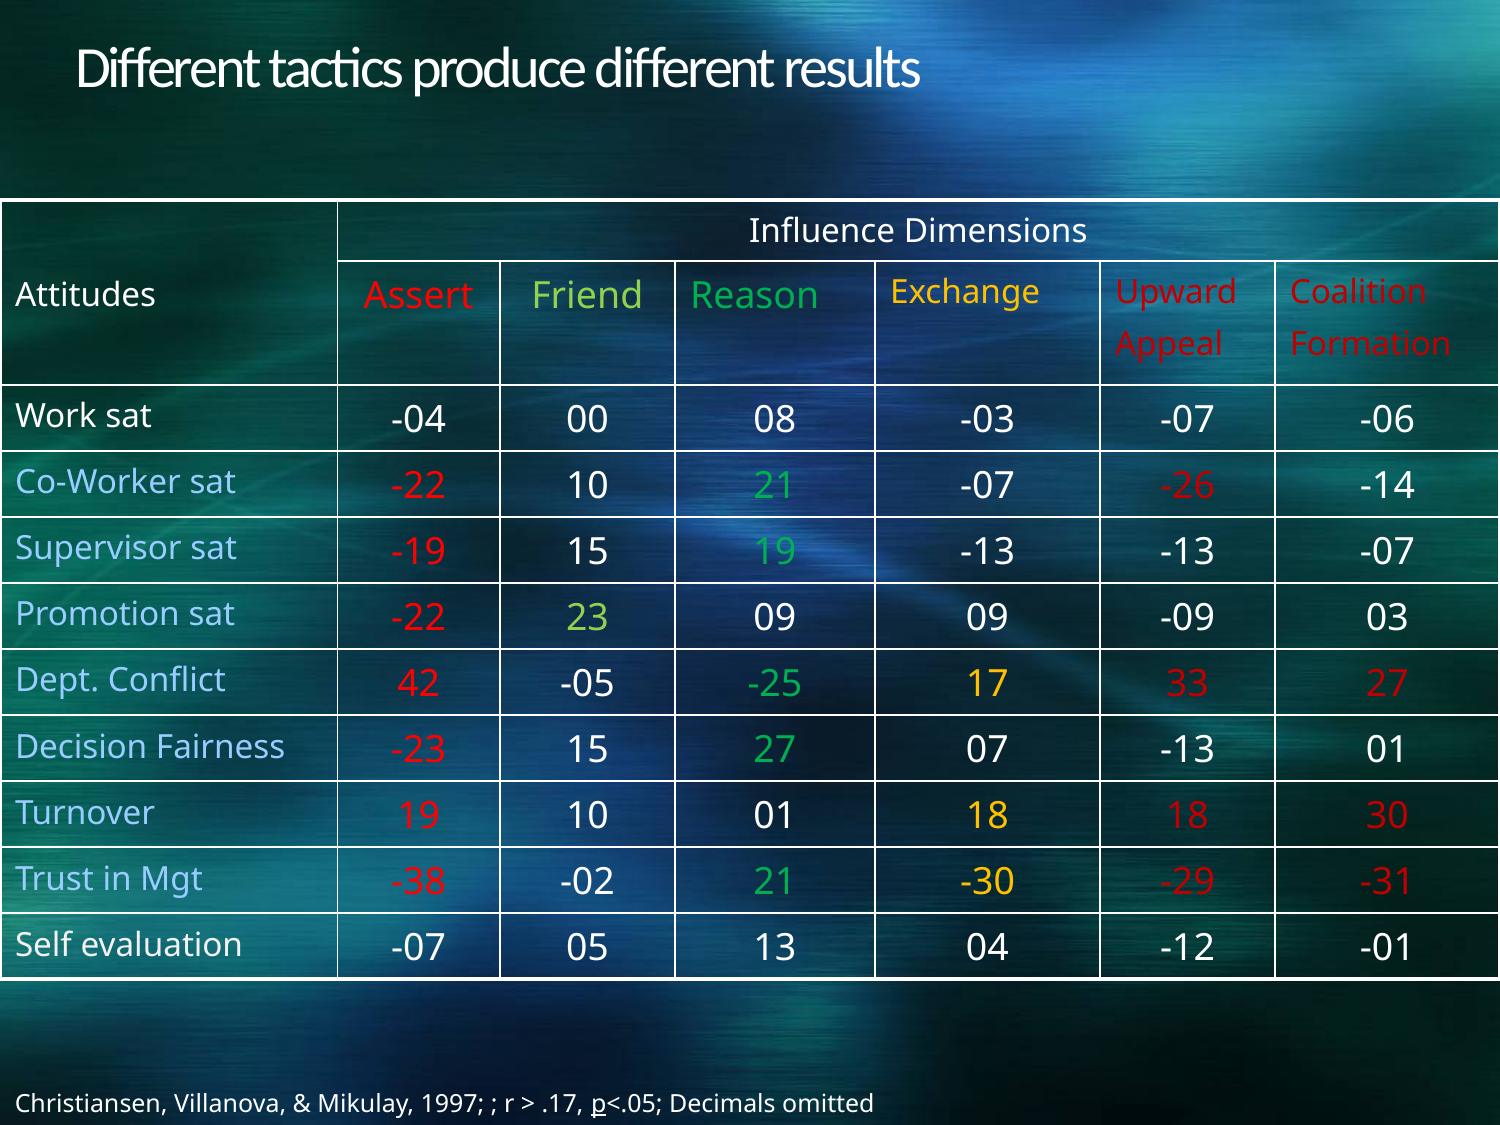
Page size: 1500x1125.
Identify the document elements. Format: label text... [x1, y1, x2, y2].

table_cell -13 [876, 518, 1099, 582]
table_cell Co-Worker sat [2, 452, 337, 516]
table_cell -13 [1101, 716, 1274, 780]
table_cell Coalition Formation [1276, 262, 1498, 384]
table_cell -01 [1276, 914, 1498, 977]
table_cell 18 [876, 782, 1099, 846]
table_cell -29 [1101, 848, 1274, 912]
table_cell -07 [876, 452, 1099, 516]
table_cell 33 [1101, 650, 1274, 714]
table_cell Trust in Mgt [2, 848, 337, 912]
table_cell -03 [876, 386, 1099, 450]
table_cell -14 [1276, 452, 1498, 516]
table_cell -07 [1276, 518, 1498, 582]
table_cell -04 [338, 386, 499, 450]
table_cell -13 [1101, 518, 1274, 582]
table_header Attitudes [2, 202, 337, 384]
table_cell Friend [501, 262, 674, 384]
table_cell -26 [1101, 452, 1274, 516]
table_cell Reason [676, 262, 874, 384]
table_cell -38 [338, 848, 499, 912]
table_cell Work sat [2, 386, 337, 450]
table_cell Upward Appeal [1101, 262, 1274, 384]
picture [0, 981, 1500, 1125]
table_cell 00 [501, 386, 674, 450]
table_cell 19 [676, 518, 874, 582]
text_box Christiansen, Villanova, & Mikulay, 1997; ; r > .17, p<.05; Decimals omitted [0, 1079, 1075, 1125]
table_cell -19 [338, 518, 499, 582]
table_cell 05 [501, 914, 674, 977]
table_cell 21 [676, 848, 874, 912]
table_cell 42 [338, 650, 499, 714]
table_cell Turnover [2, 782, 337, 846]
table_cell Supervisor sat [2, 518, 337, 582]
table_cell 04 [876, 914, 1099, 977]
table_cell Exchange [876, 262, 1099, 384]
picture [0, 0, 1500, 198]
title Different tactics produce different results [75, 37, 1425, 165]
table_cell -07 [1101, 386, 1274, 450]
table_cell -31 [1276, 848, 1498, 912]
table_cell -22 [338, 584, 499, 648]
table_cell Decision Fairness [2, 716, 337, 780]
table_cell 27 [1276, 650, 1498, 714]
table_cell 03 [1276, 584, 1498, 648]
table_cell Assert [338, 262, 499, 384]
table_cell -30 [876, 848, 1099, 912]
table_cell 18 [1101, 782, 1274, 846]
table_cell 09 [676, 584, 874, 648]
table_cell Self evaluation [2, 914, 337, 977]
table_cell -25 [676, 650, 874, 714]
table_cell 27 [676, 716, 874, 780]
table_cell 15 [501, 518, 674, 582]
table_cell 07 [876, 716, 1099, 780]
table_cell -22 [338, 452, 499, 516]
table_cell -23 [338, 716, 499, 780]
table_cell 10 [501, 782, 674, 846]
table_cell Dept. Conflict [2, 650, 337, 714]
table_cell 21 [676, 452, 874, 516]
table_cell -07 [338, 914, 499, 977]
table_cell 01 [1276, 716, 1498, 780]
table_cell 09 [876, 584, 1099, 648]
table_cell Promotion sat [2, 584, 337, 648]
table_cell -05 [501, 650, 674, 714]
table_cell 13 [676, 914, 874, 977]
table_cell 19 [338, 782, 499, 846]
table_cell -12 [1101, 914, 1274, 977]
table_cell -09 [1101, 584, 1274, 648]
table_cell 15 [501, 716, 674, 780]
table_cell 01 [676, 782, 874, 846]
table_cell -02 [501, 848, 674, 912]
table_cell 10 [501, 452, 674, 516]
table_cell 30 [1276, 782, 1498, 846]
table_cell 23 [501, 584, 674, 648]
table_header Influence Dimensions [338, 202, 1498, 260]
table_cell -06 [1276, 386, 1498, 450]
table_cell 17 [876, 650, 1099, 714]
table_cell 08 [676, 386, 874, 450]
